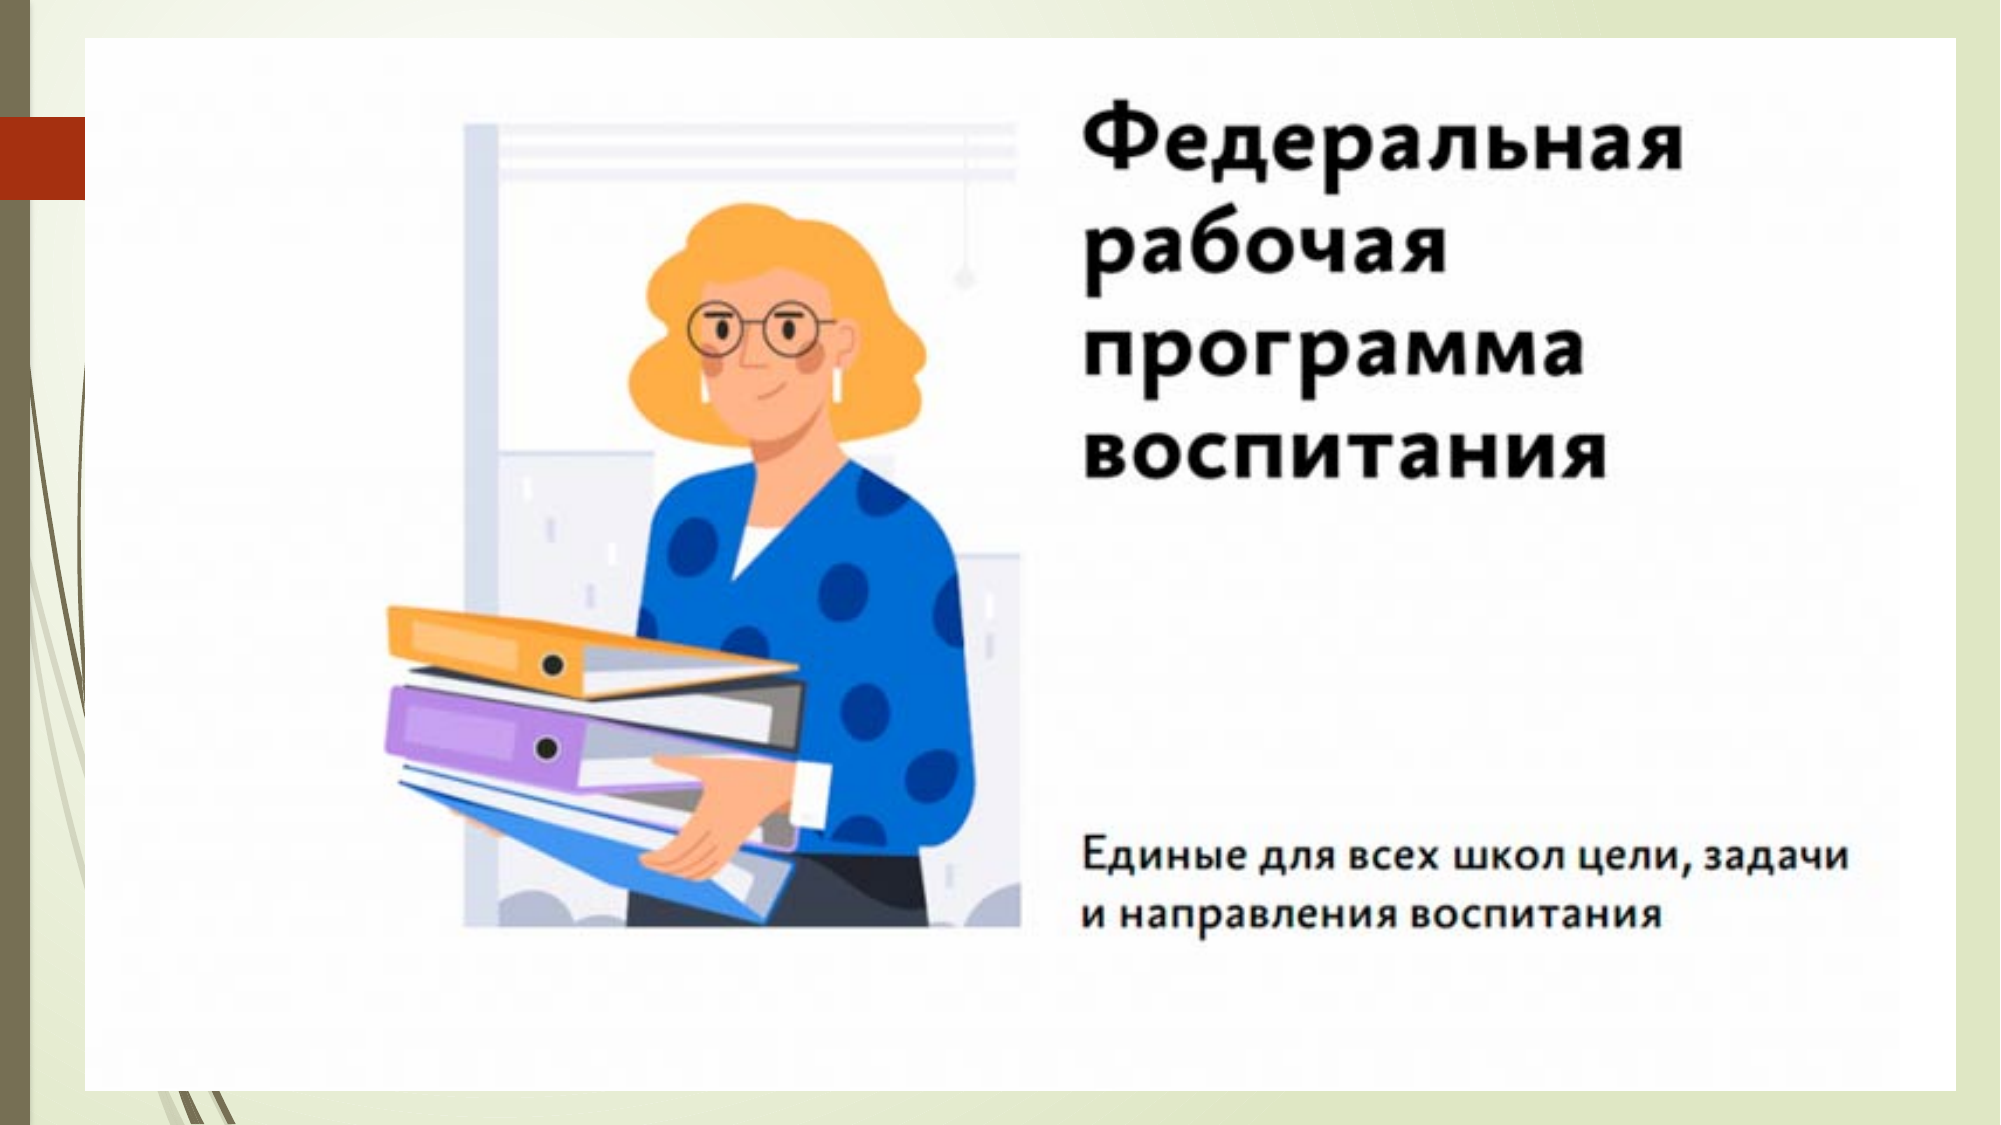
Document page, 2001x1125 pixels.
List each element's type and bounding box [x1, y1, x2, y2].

picture [85, 38, 1956, 1091]
